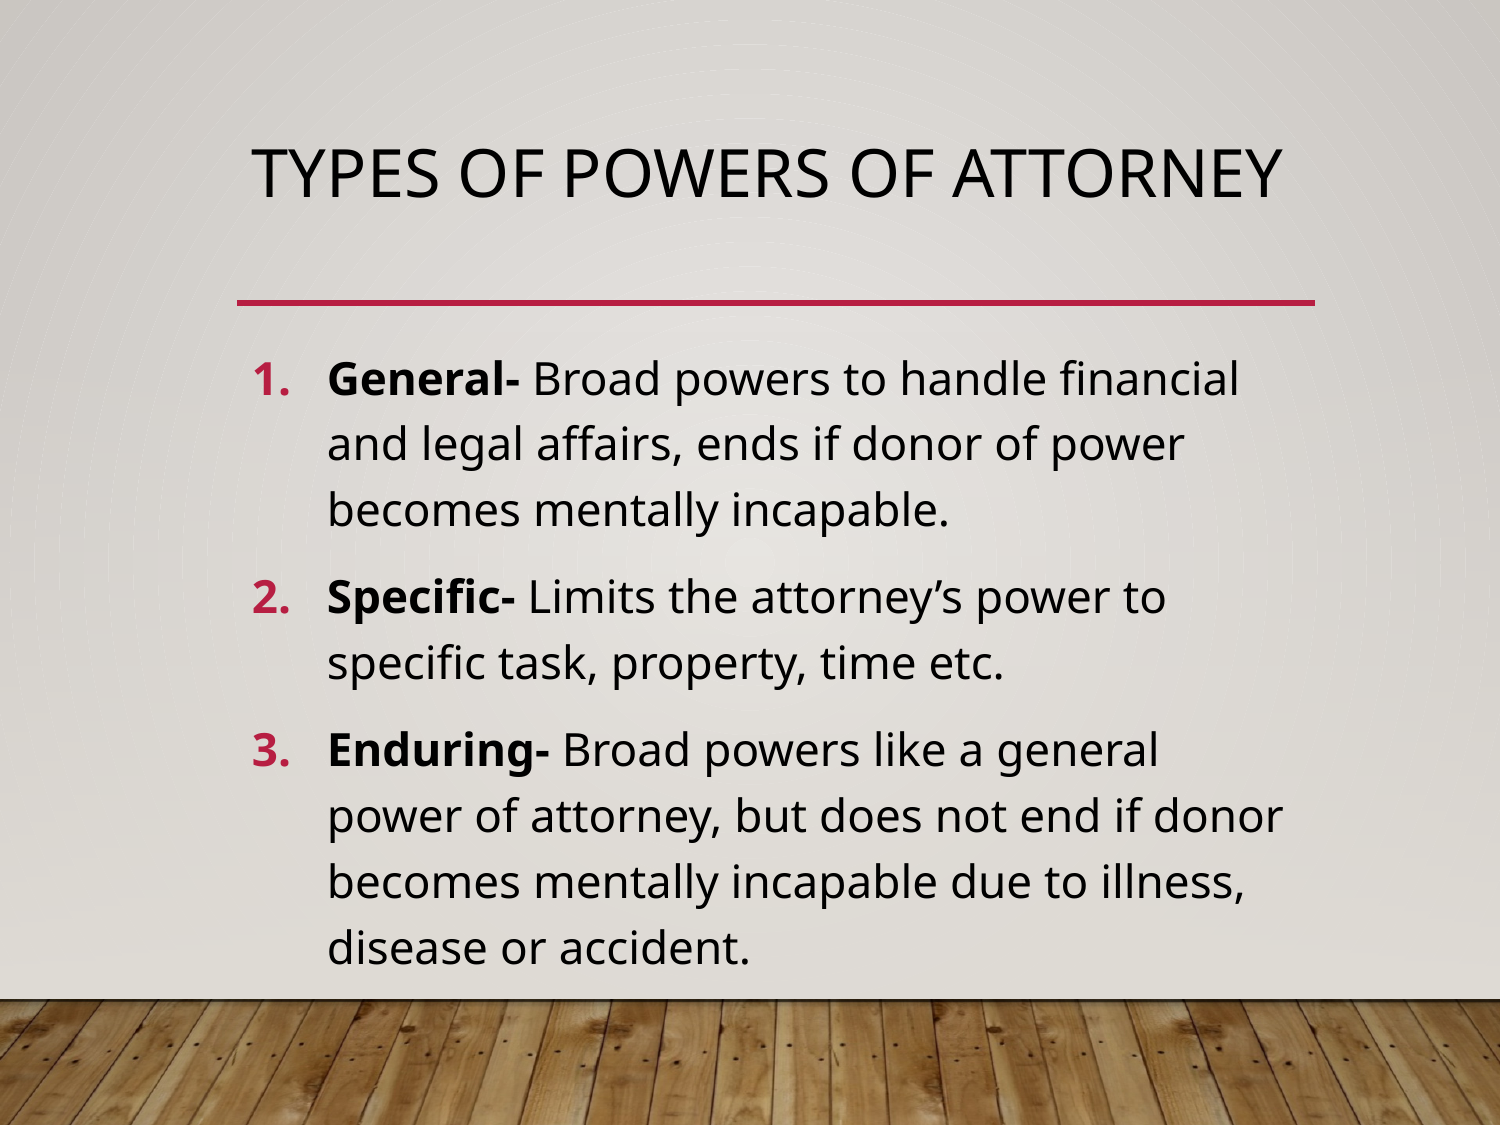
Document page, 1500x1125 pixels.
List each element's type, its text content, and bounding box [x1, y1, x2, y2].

list General- Broad powers to handle financial and legal affairs, ends if donor of power becomes mentally incapable. Specific- Limits the attorney’s power to specific task, property, time etc. Enduring- Broad powers like a general power of attorney, but does not end if donor becomes mentally incapable due to illness, disease or accident. [236, 330, 1315, 897]
title Types of powers of attorney [236, 131, 1315, 305]
picture [0, 999, 1500, 1125]
